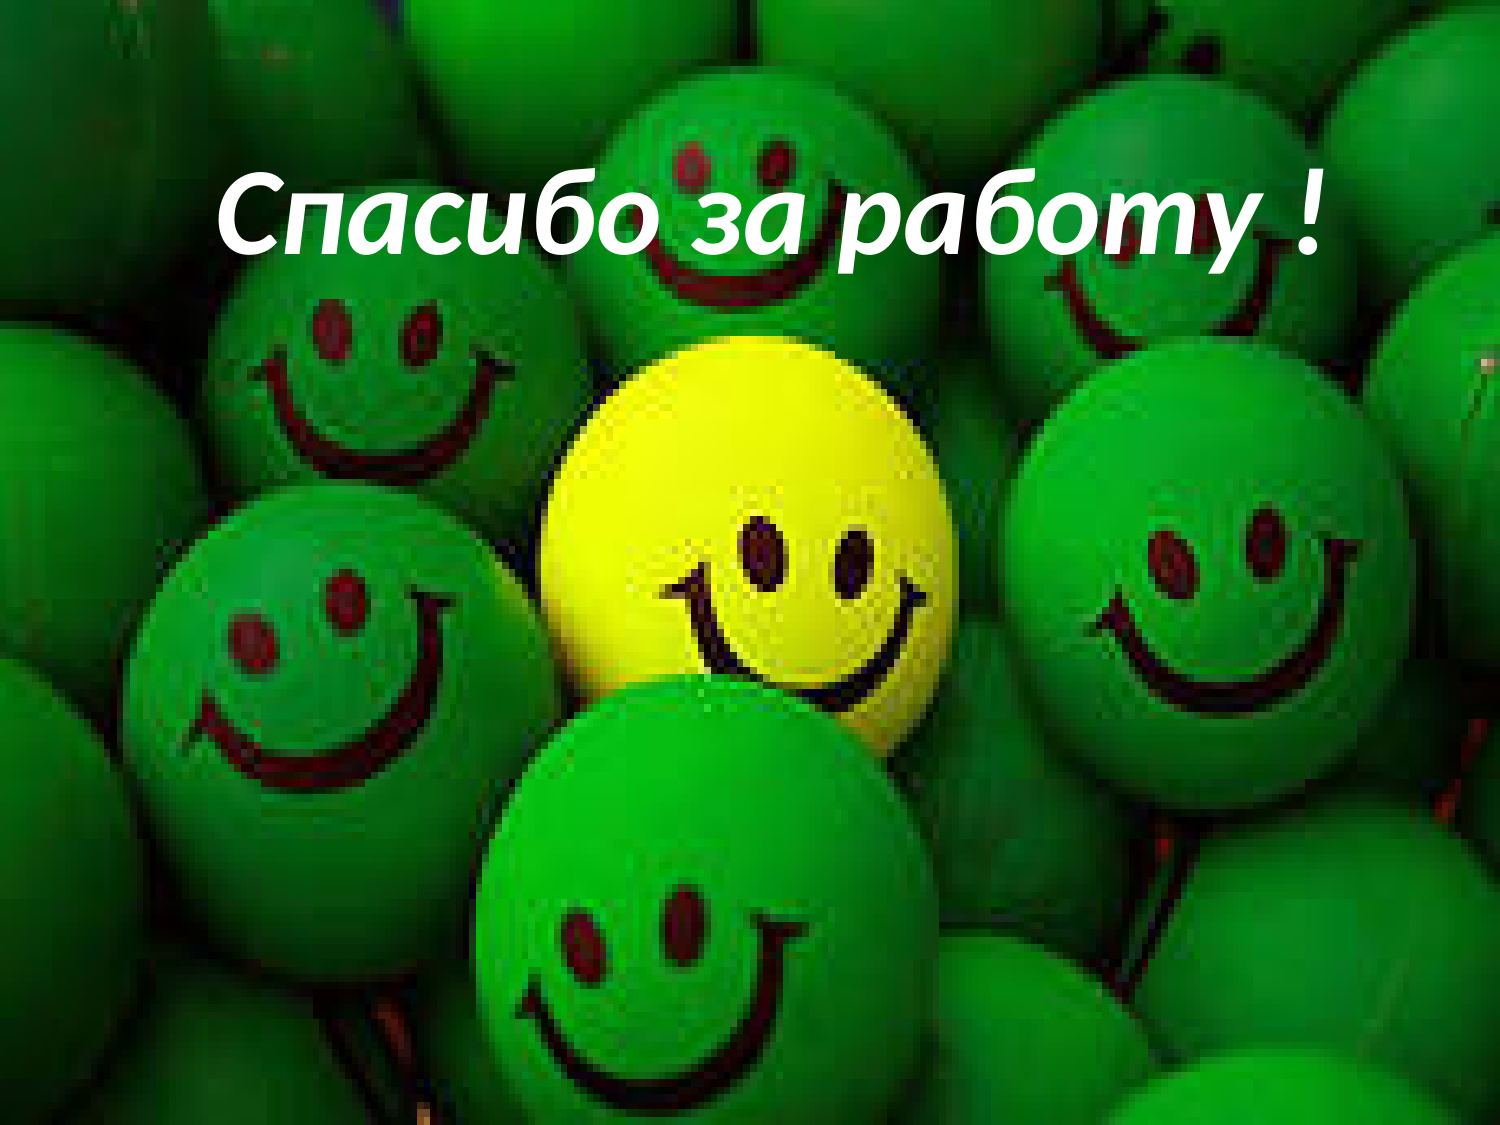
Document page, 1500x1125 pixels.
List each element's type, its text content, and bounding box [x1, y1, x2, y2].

picture [0, 0, 1500, 1125]
text_box Спасибо за работу ! [200, 122, 1346, 287]
